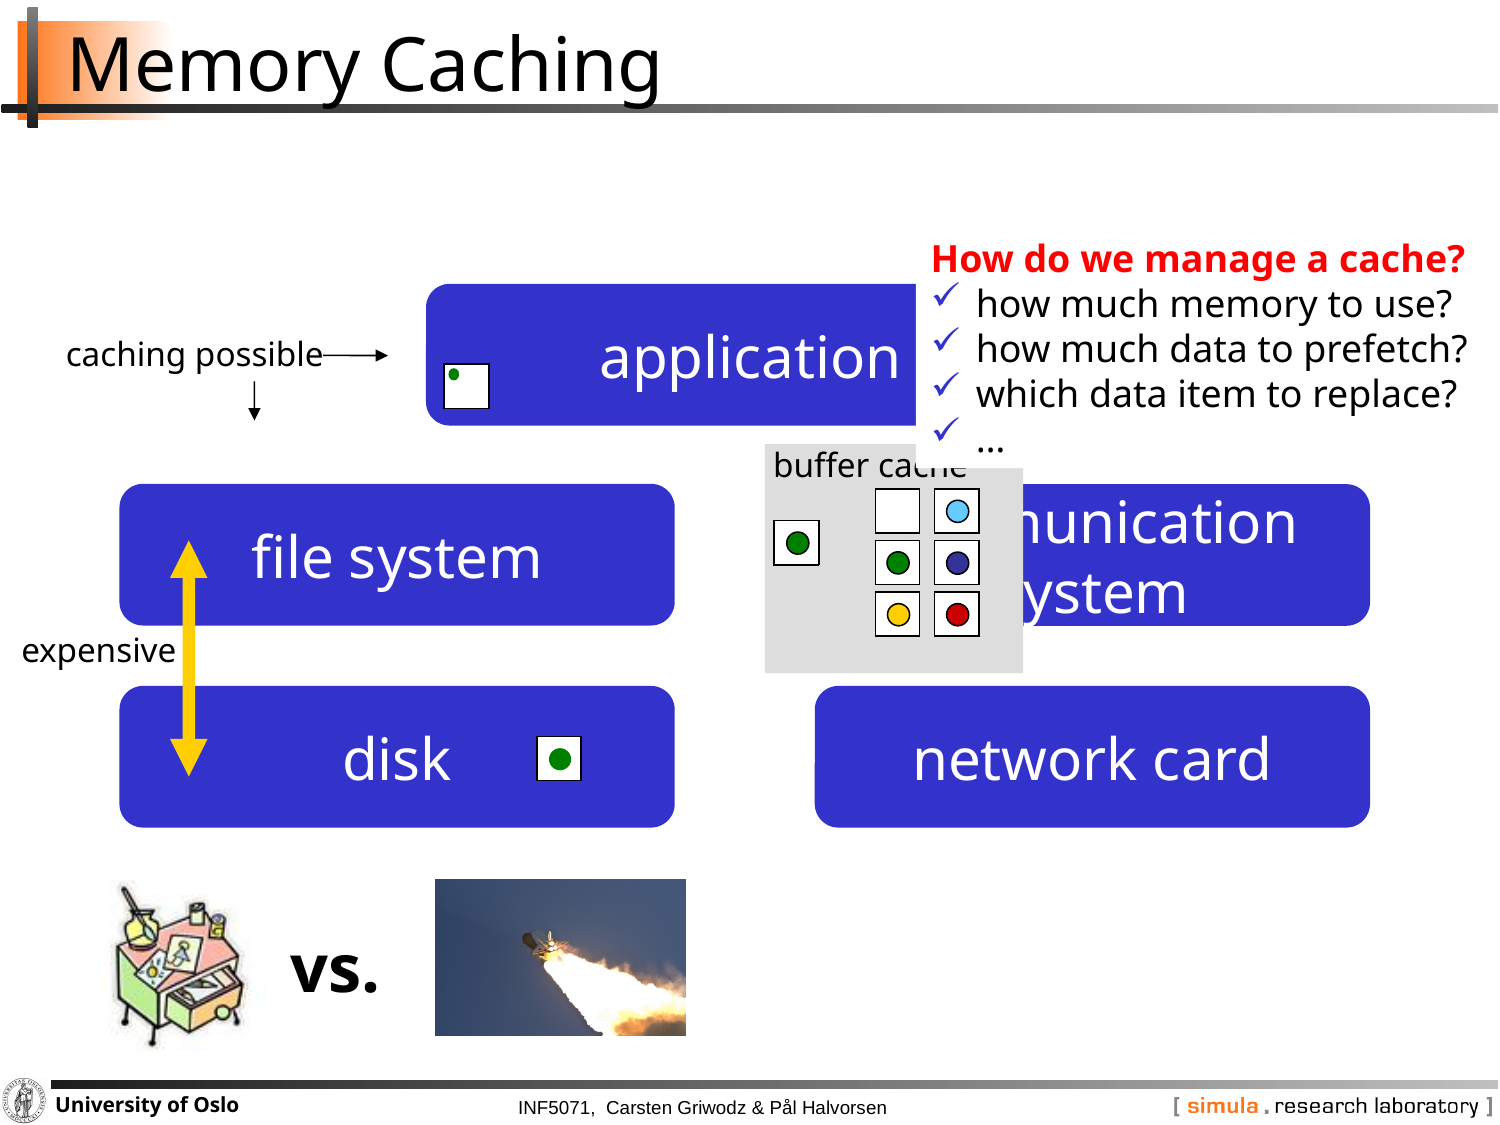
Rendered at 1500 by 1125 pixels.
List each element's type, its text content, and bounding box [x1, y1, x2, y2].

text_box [443, 363, 489, 409]
text_box [887, 551, 910, 574]
text_box [934, 540, 979, 585]
text_box expensive [6, 621, 188, 677]
text_box [946, 500, 969, 523]
text_box [934, 591, 979, 637]
text_box buffer cache [758, 436, 984, 493]
text_box disk [119, 685, 675, 828]
text_box application [425, 283, 915, 426]
text_box [875, 591, 920, 637]
picture [2, 1078, 49, 1124]
text_box communication system [1024, 484, 1371, 626]
title Memory Caching [51, 20, 1495, 113]
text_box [536, 736, 582, 781]
text_box [875, 488, 920, 533]
picture [1171, 1093, 1495, 1121]
text_box How do we manage a cache? how much memory to use? how much data to prefetch? which data item to replace? … [915, 227, 1484, 469]
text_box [94, 878, 686, 1051]
text_box network card [814, 685, 1371, 828]
text_box [875, 540, 920, 585]
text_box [60, 325, 389, 421]
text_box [774, 520, 820, 565]
text_box [182, 540, 196, 777]
text_box [946, 552, 969, 575]
text_box [946, 603, 969, 626]
text_box [934, 488, 979, 533]
text_box [764, 469, 1024, 674]
text_box file system [119, 483, 675, 626]
text_box [887, 603, 910, 626]
